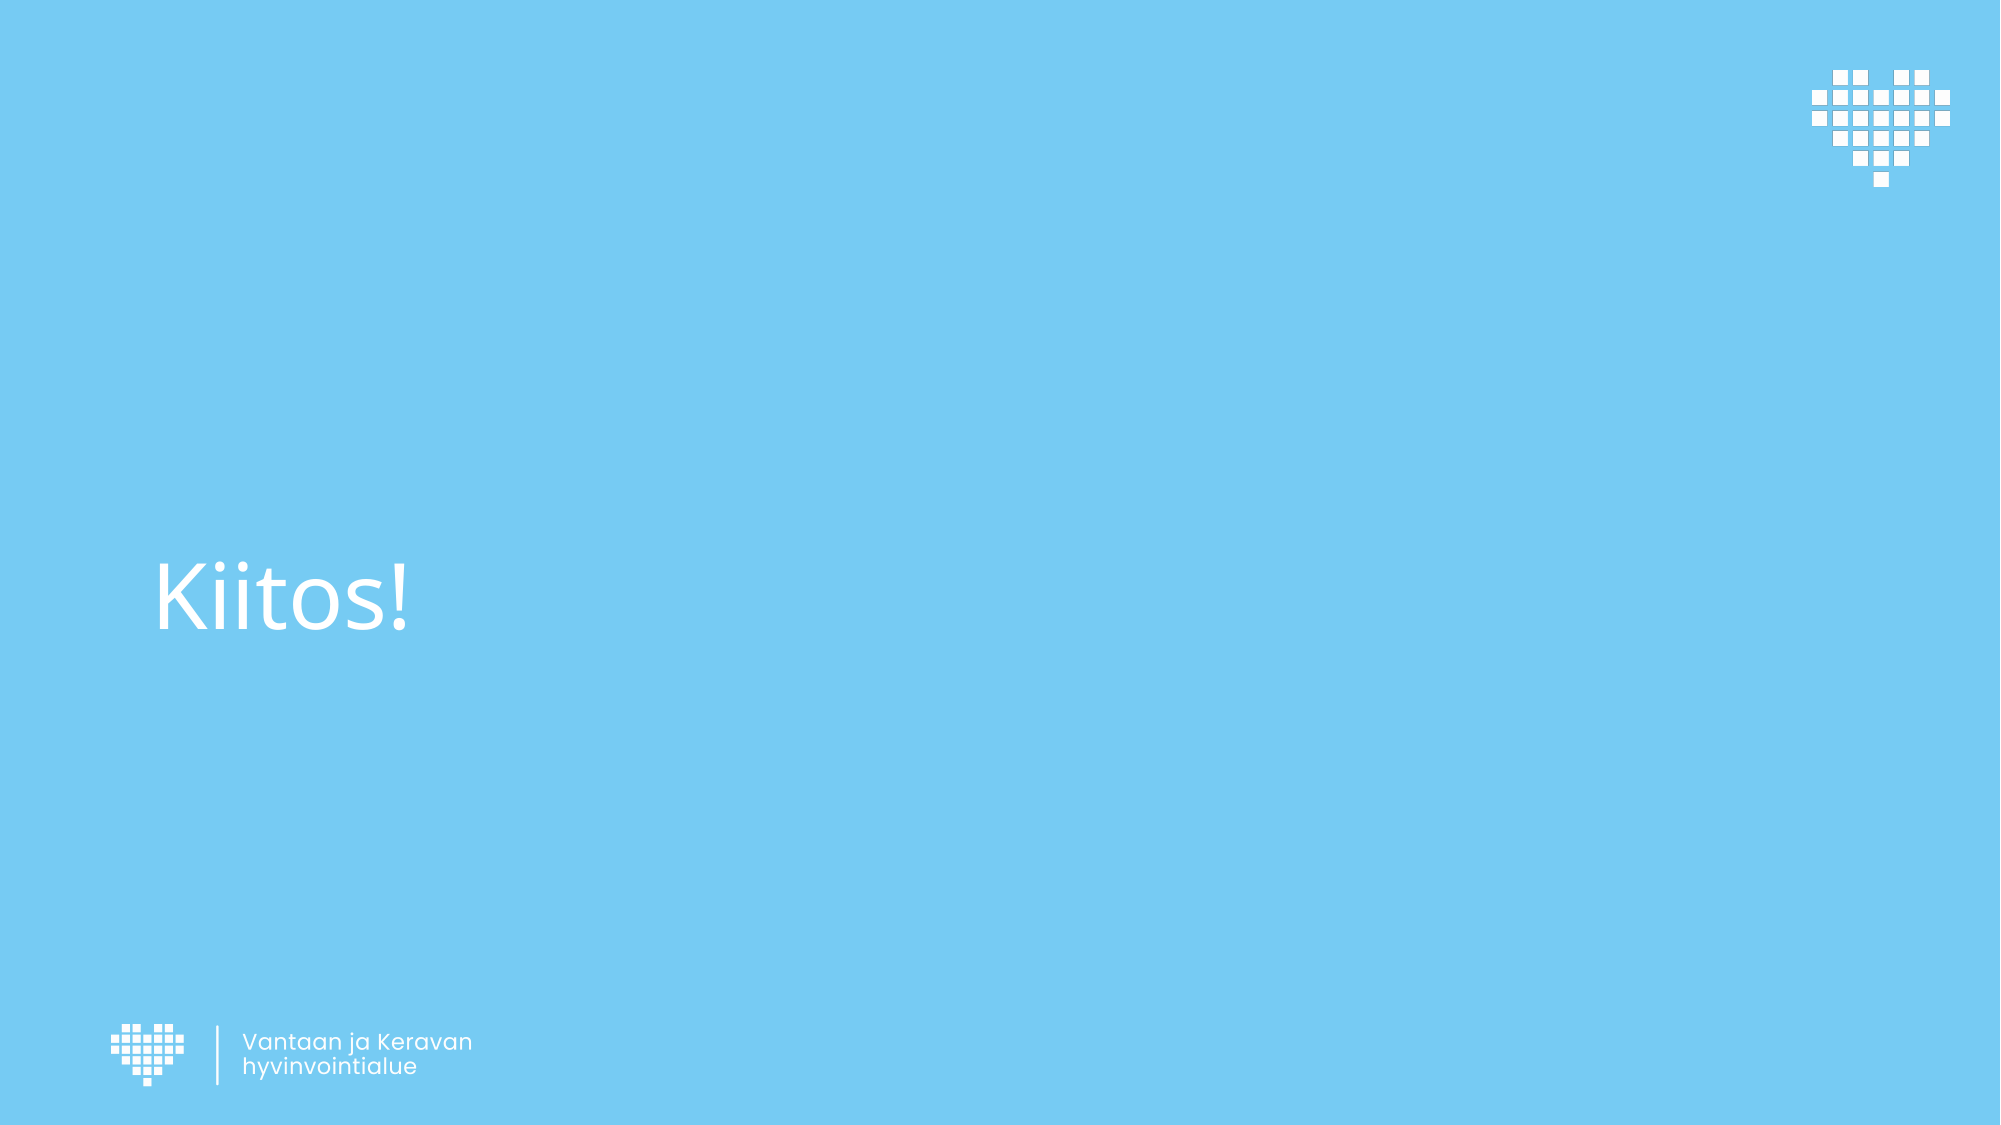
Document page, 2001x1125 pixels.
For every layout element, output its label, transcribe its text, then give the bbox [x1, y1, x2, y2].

title Kiitos! [136, 410, 1862, 657]
picture [111, 1024, 490, 1087]
picture [1812, 70, 1950, 187]
